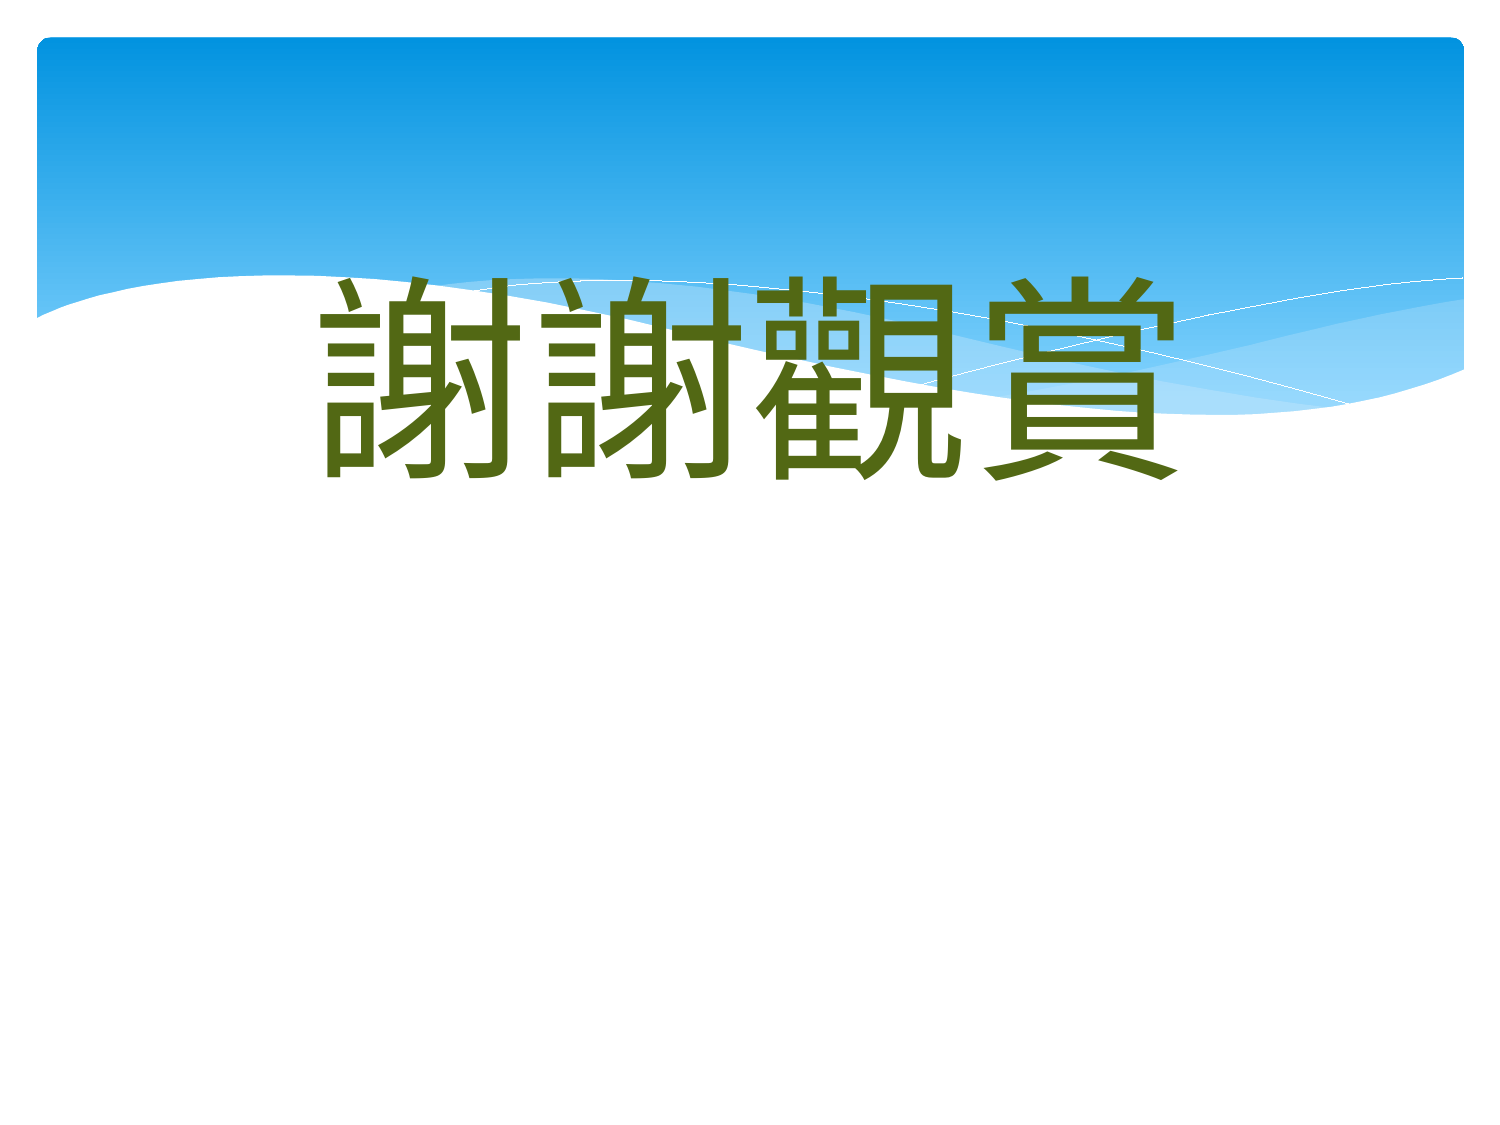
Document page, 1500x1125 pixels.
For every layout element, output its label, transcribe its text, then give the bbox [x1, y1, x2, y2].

title 謝謝觀賞 [75, 55, 1425, 693]
